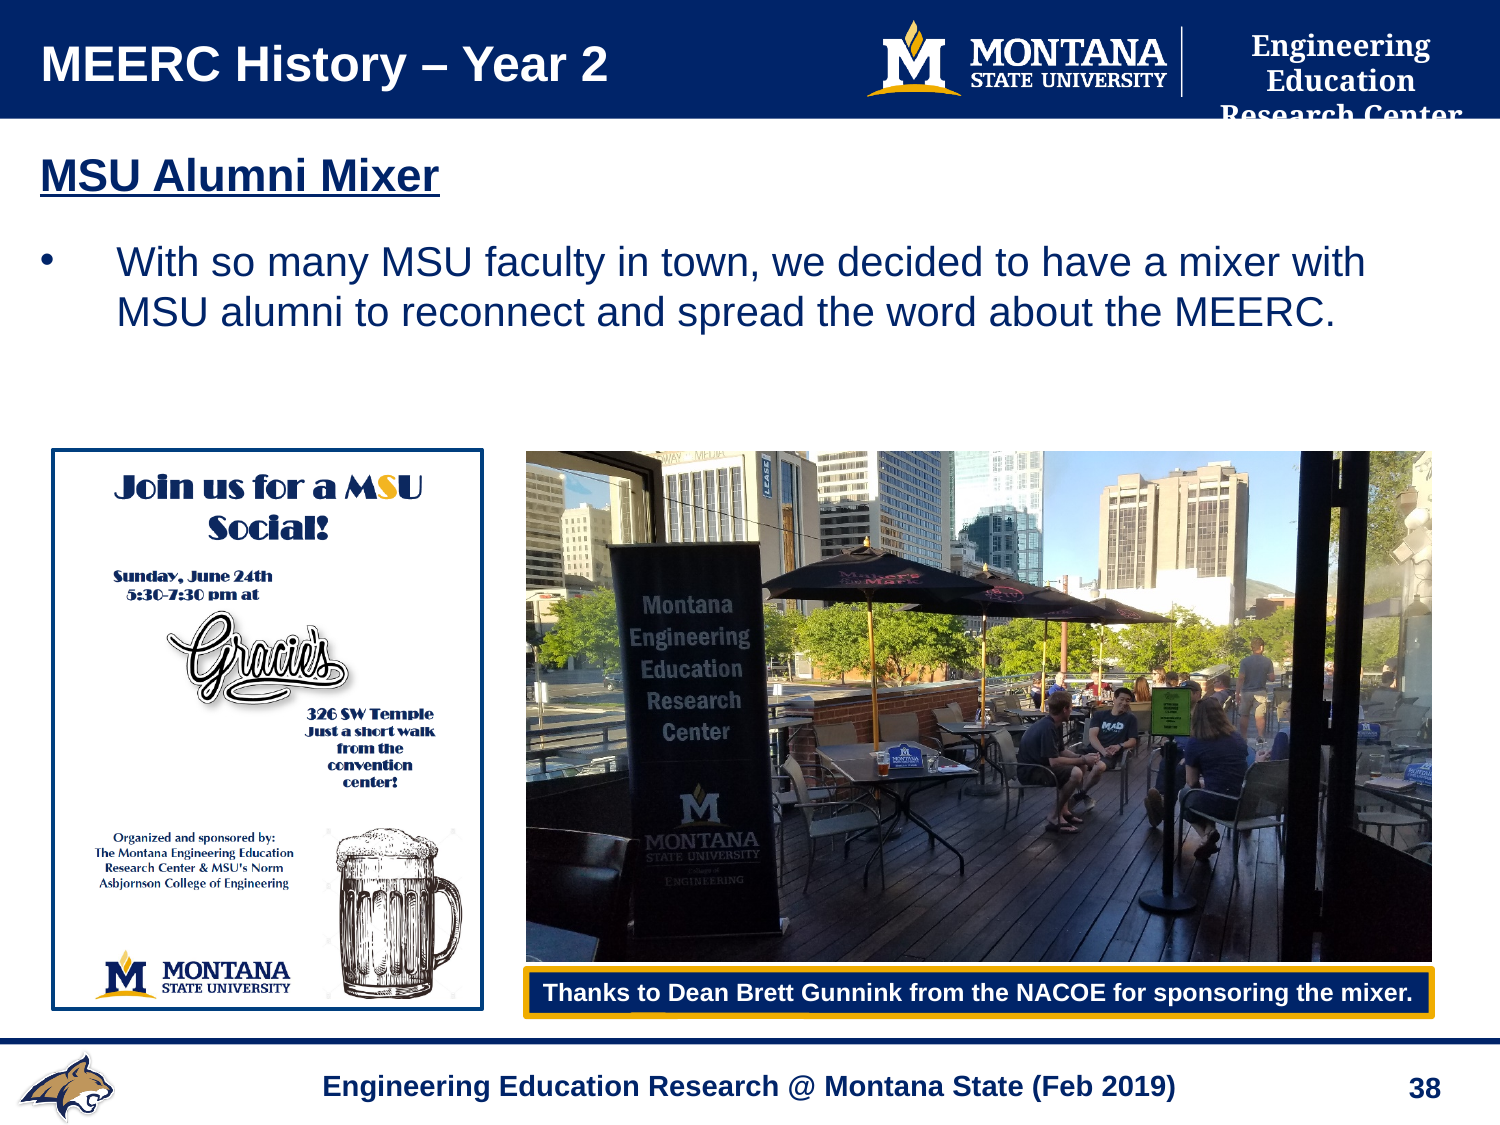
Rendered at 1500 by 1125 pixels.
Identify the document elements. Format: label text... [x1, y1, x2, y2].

picture [867, 20, 1191, 97]
title MEERC History – Year 2 [25, 29, 848, 94]
picture [54, 451, 480, 1008]
slide_number 38 [1371, 1062, 1479, 1108]
picture [9, 1046, 115, 1125]
text_box Thanks to Dean Brett Gunnink from the NACOE for sponsoring the mixer. [526, 970, 1432, 1017]
picture [525, 451, 1433, 962]
list MSU Alumni Mixer With so many MSU faculty in town, we decided to have a mixer with MSU alumni to reconnect and spread the word about the MEERC. [24, 138, 1479, 1008]
